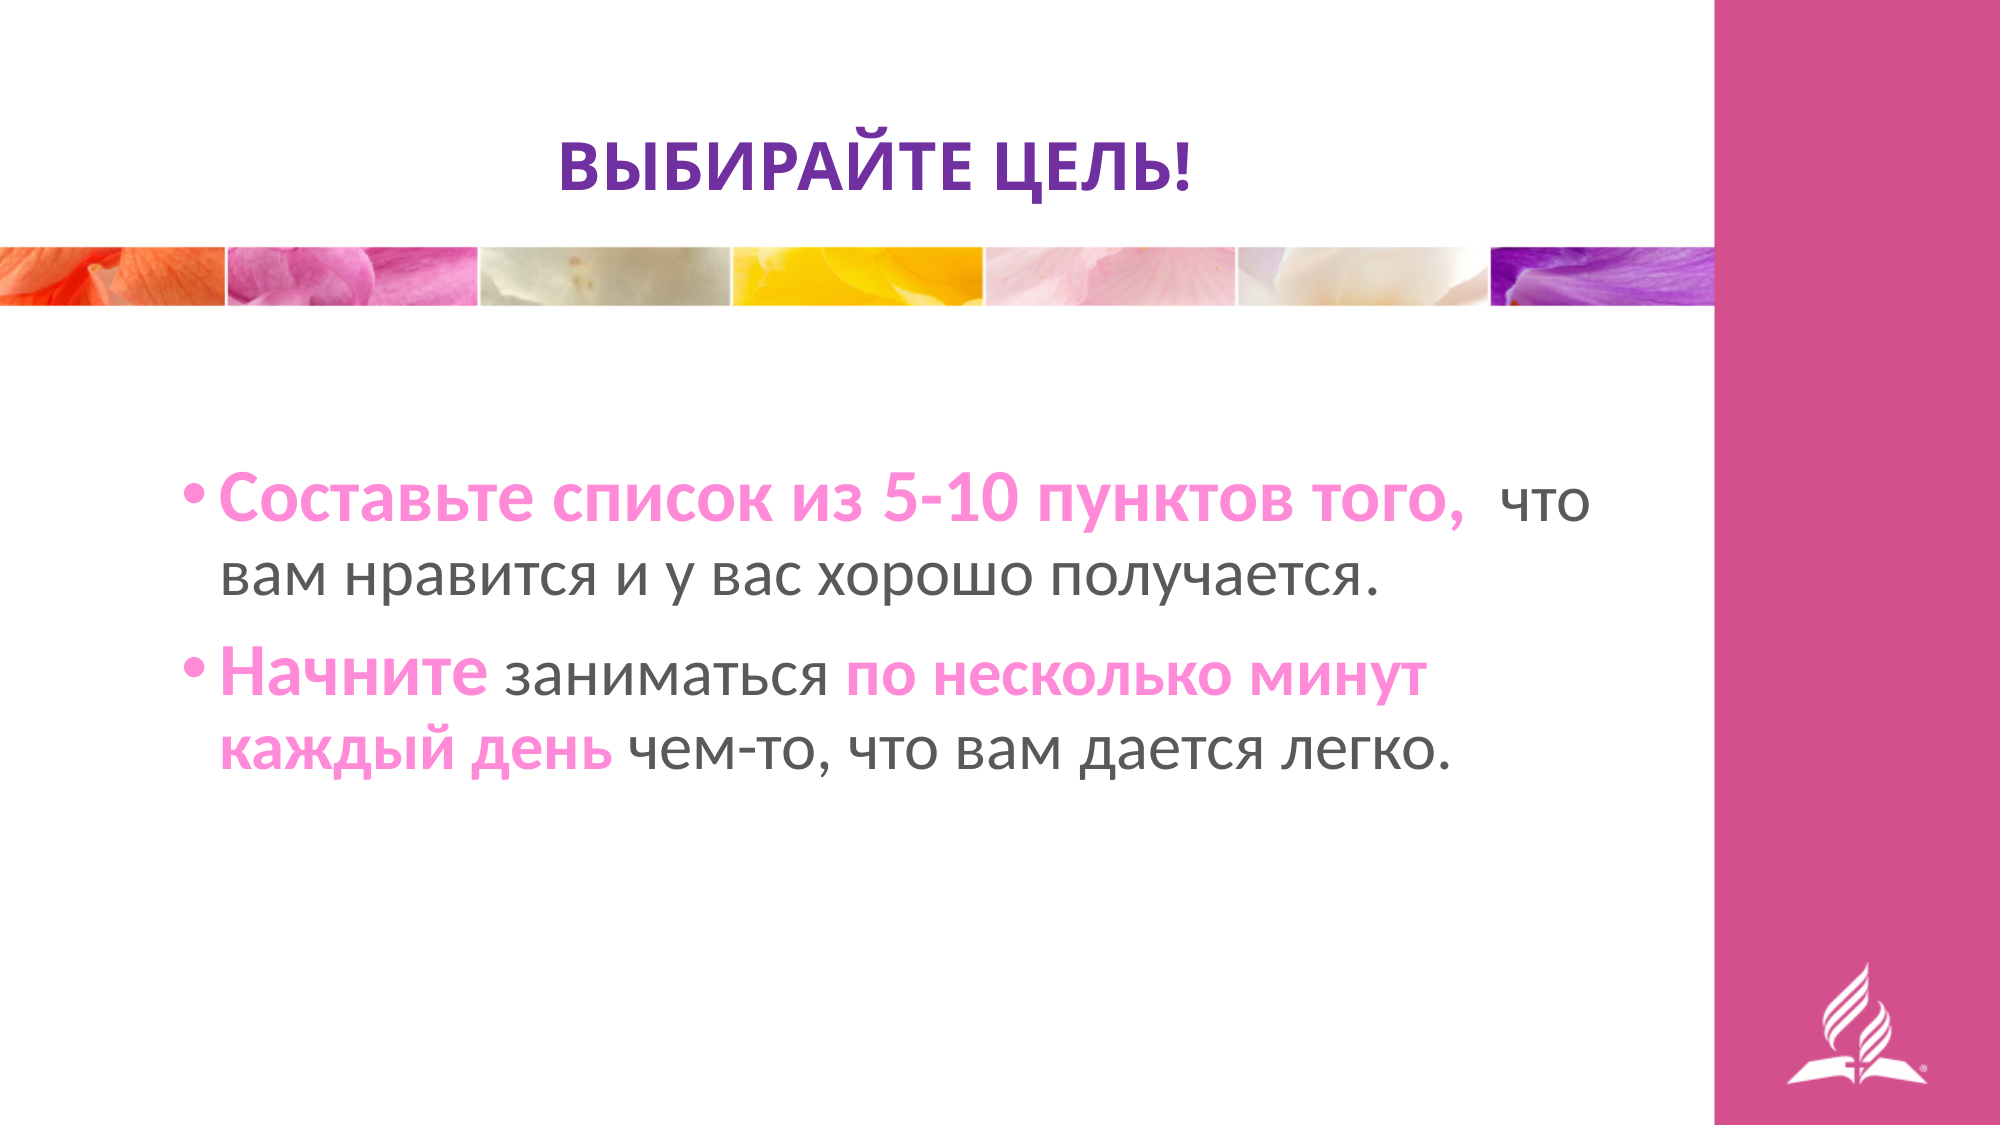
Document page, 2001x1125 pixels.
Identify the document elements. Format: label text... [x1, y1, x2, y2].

picture [0, 0, 2000, 1125]
title ВЫБИРАЙТЕ ЦЕЛЬ! [137, 59, 1612, 278]
list Составьте список из 5-10 пунктов того, что вам нравится и у вас хорошо получается. Начните заниматься по несколько минут каждый день чем-то, что вам дается легко. [166, 449, 1612, 1039]
